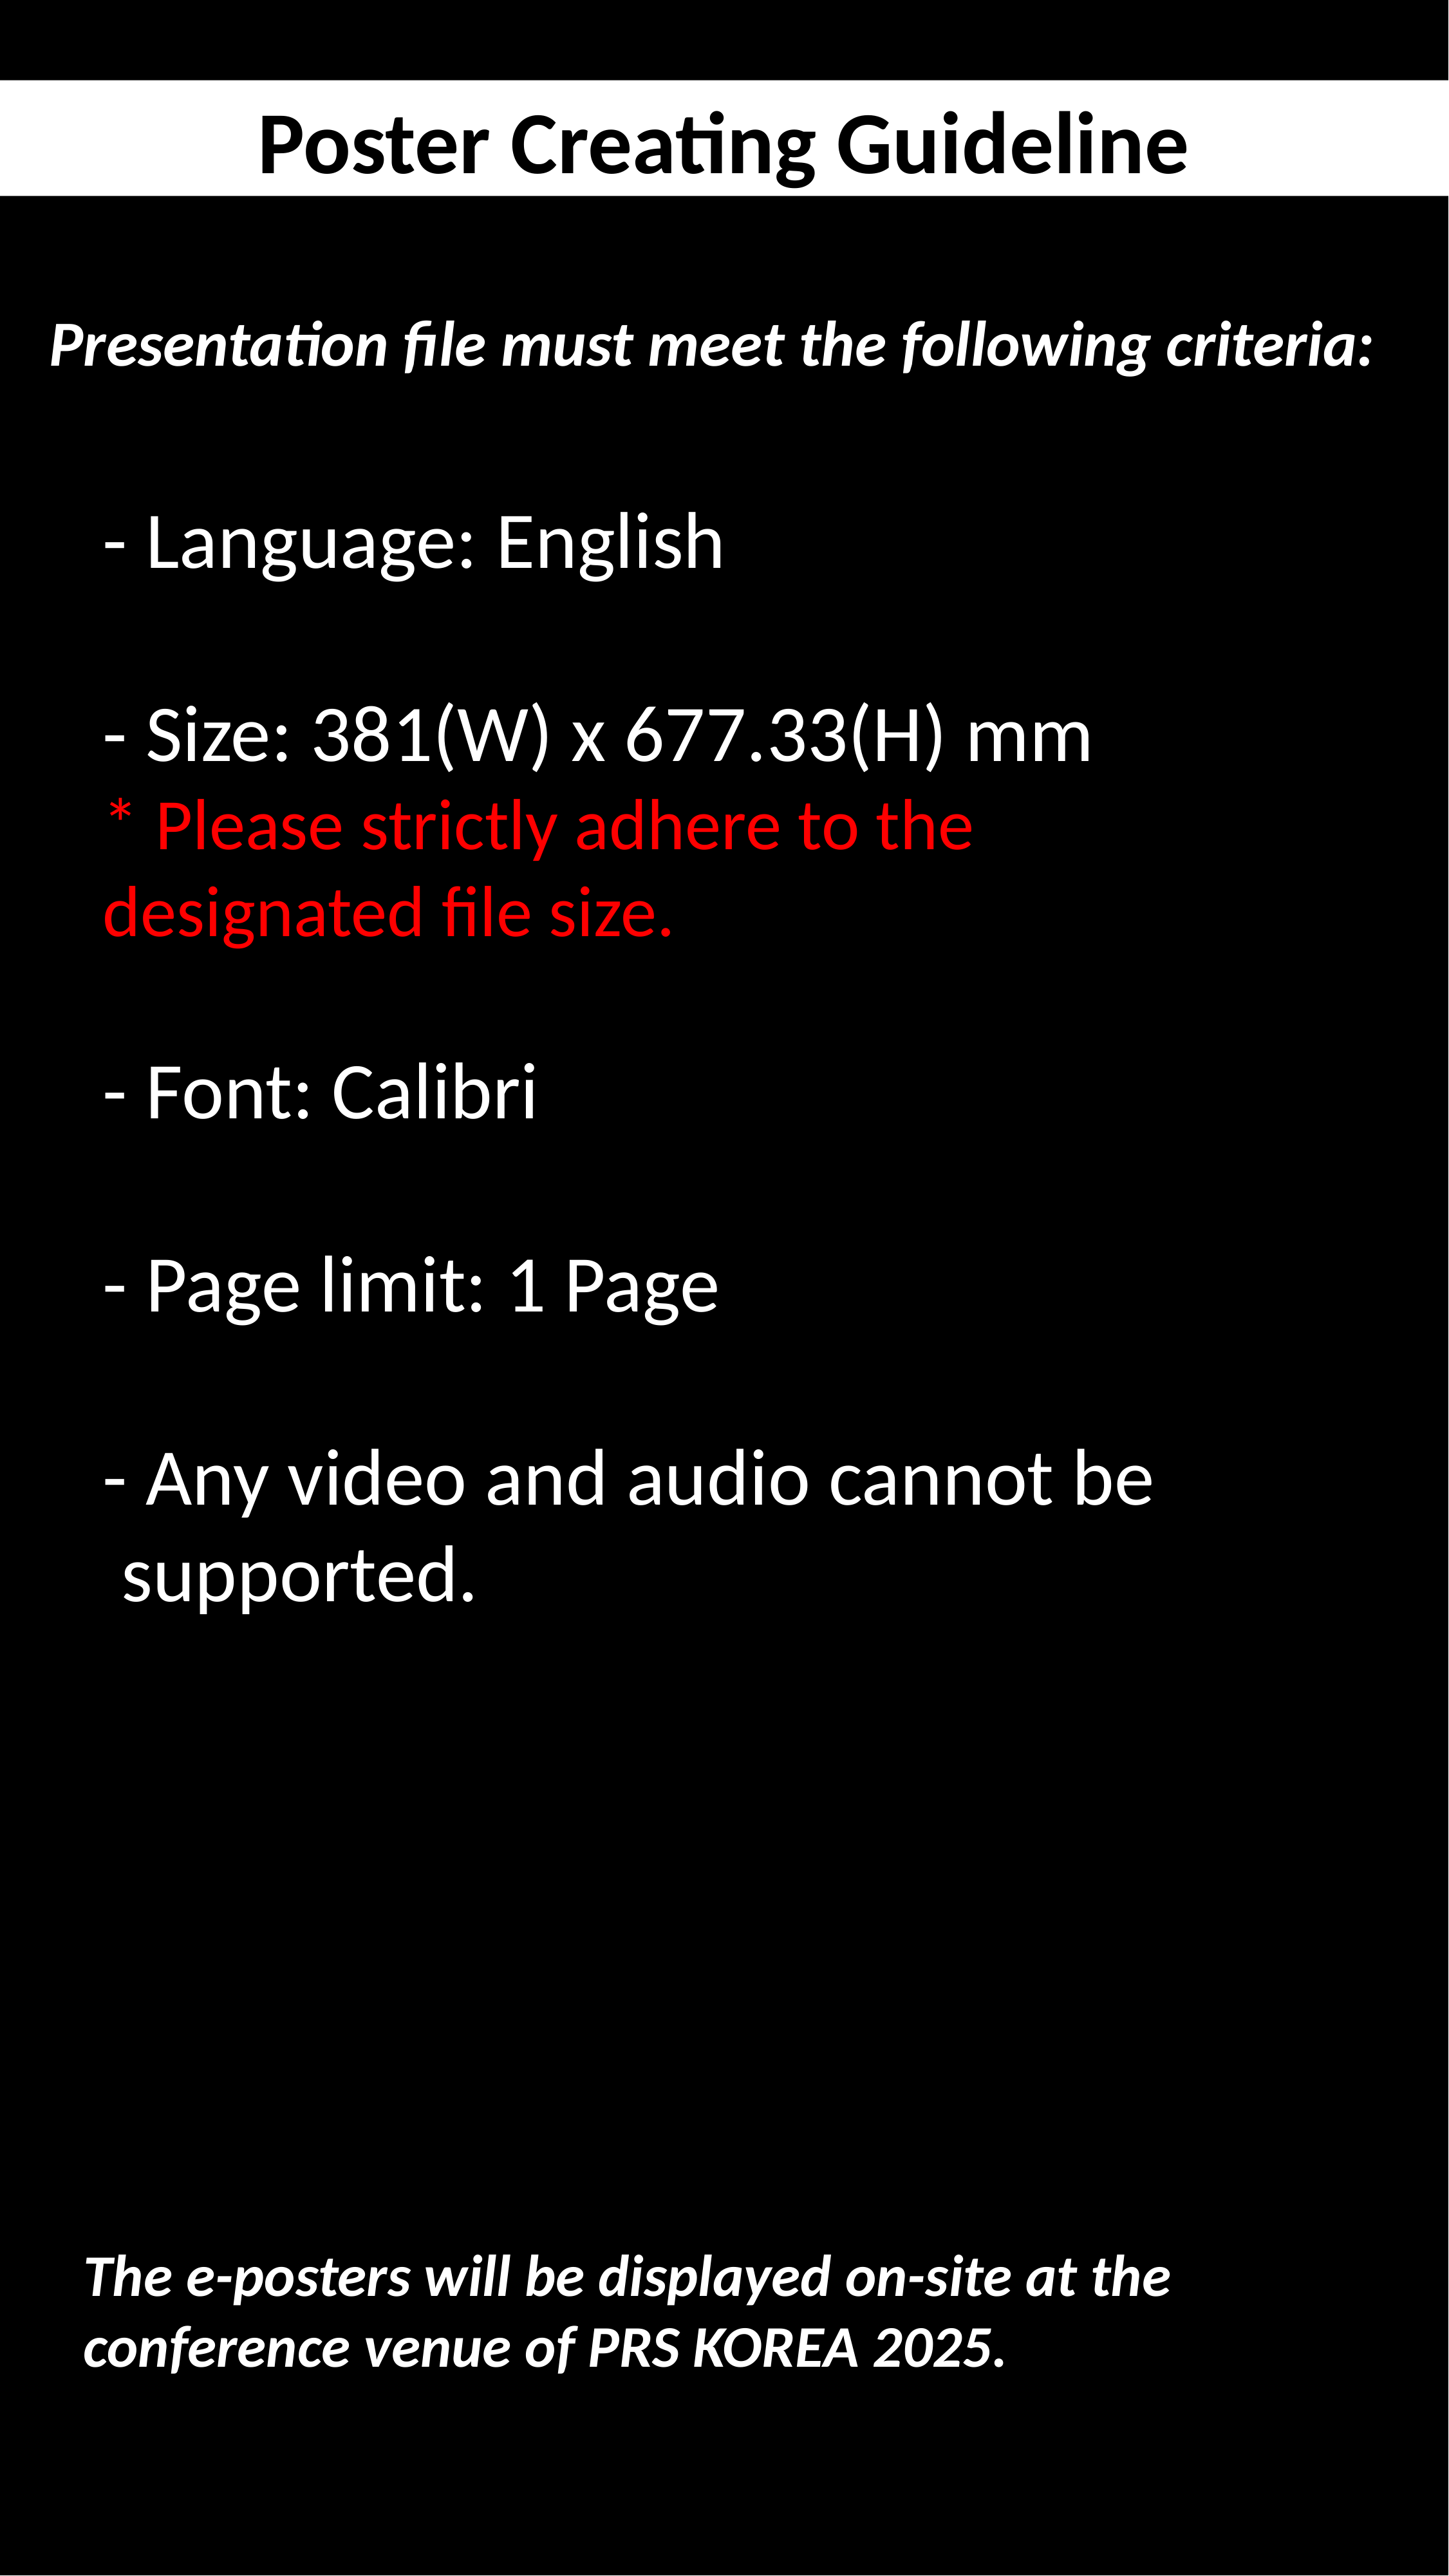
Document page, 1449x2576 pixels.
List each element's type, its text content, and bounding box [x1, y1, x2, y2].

text_box Presentation file must meet the following criteria: [39, 296, 1449, 384]
text_box Poster Creating Guideline [0, 80, 1449, 196]
text_box - Language: English - Size: 381(W) x 677.33(H) mm * Please strictly adhere to the designated file size. - Font: Calibri - Page limit: 1 Page - Any video and audio cannot be supported. [93, 386, 1301, 1719]
text_box The e-posters will be displayed on-site at the conference venue of PRS KOREA 2025. [64, 2227, 1385, 2389]
